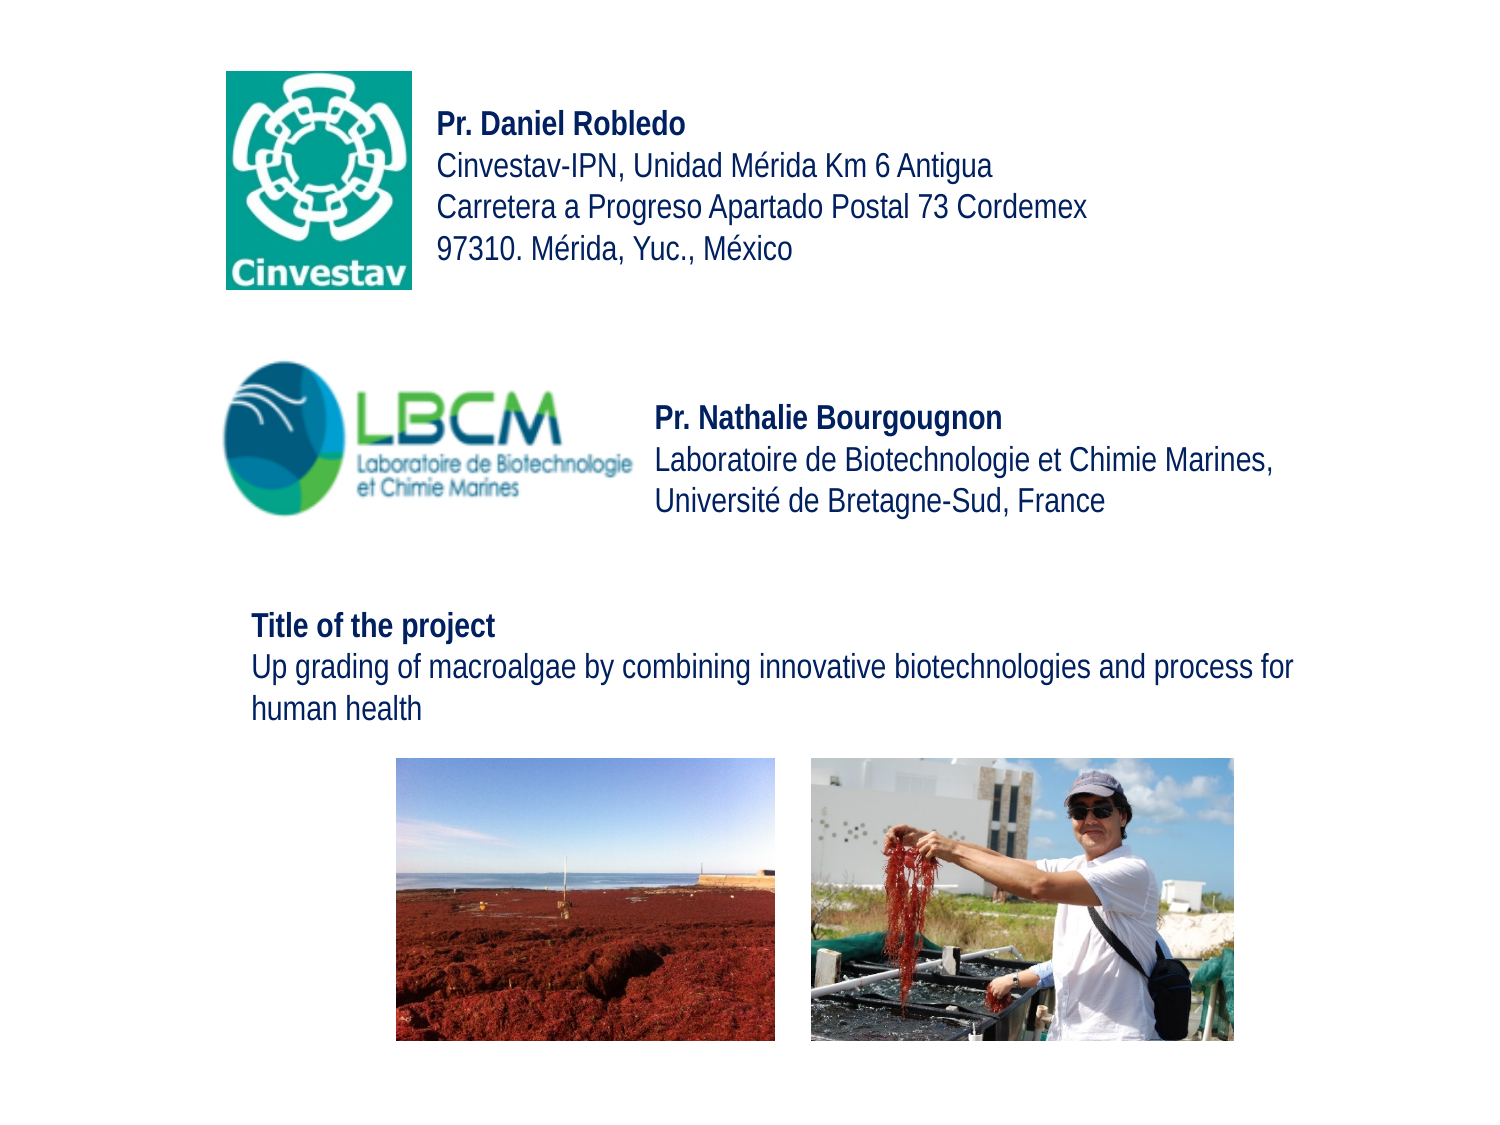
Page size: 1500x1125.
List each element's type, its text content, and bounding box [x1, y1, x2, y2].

text_box Pr. Nathalie Bourgougnon Laboratoire de Biotechnologie et Chimie Marines, Université de Bretagne-Sud, France [640, 387, 1404, 569]
text_box Pr. Daniel Robledo Cinvestav-IPN, Unidad Mérida Km 6 Antigua Carretera a Progreso Apartado Postal 73 Cordemex 97310. Mérida, Yuc., México [423, 93, 1121, 316]
text_box Title of the project Up grading of macroalgae by combining innovative biotechnologies and process for human health [237, 595, 1350, 942]
picture [215, 343, 642, 525]
picture [811, 758, 1234, 1042]
picture [226, 71, 413, 291]
picture [395, 758, 775, 1042]
